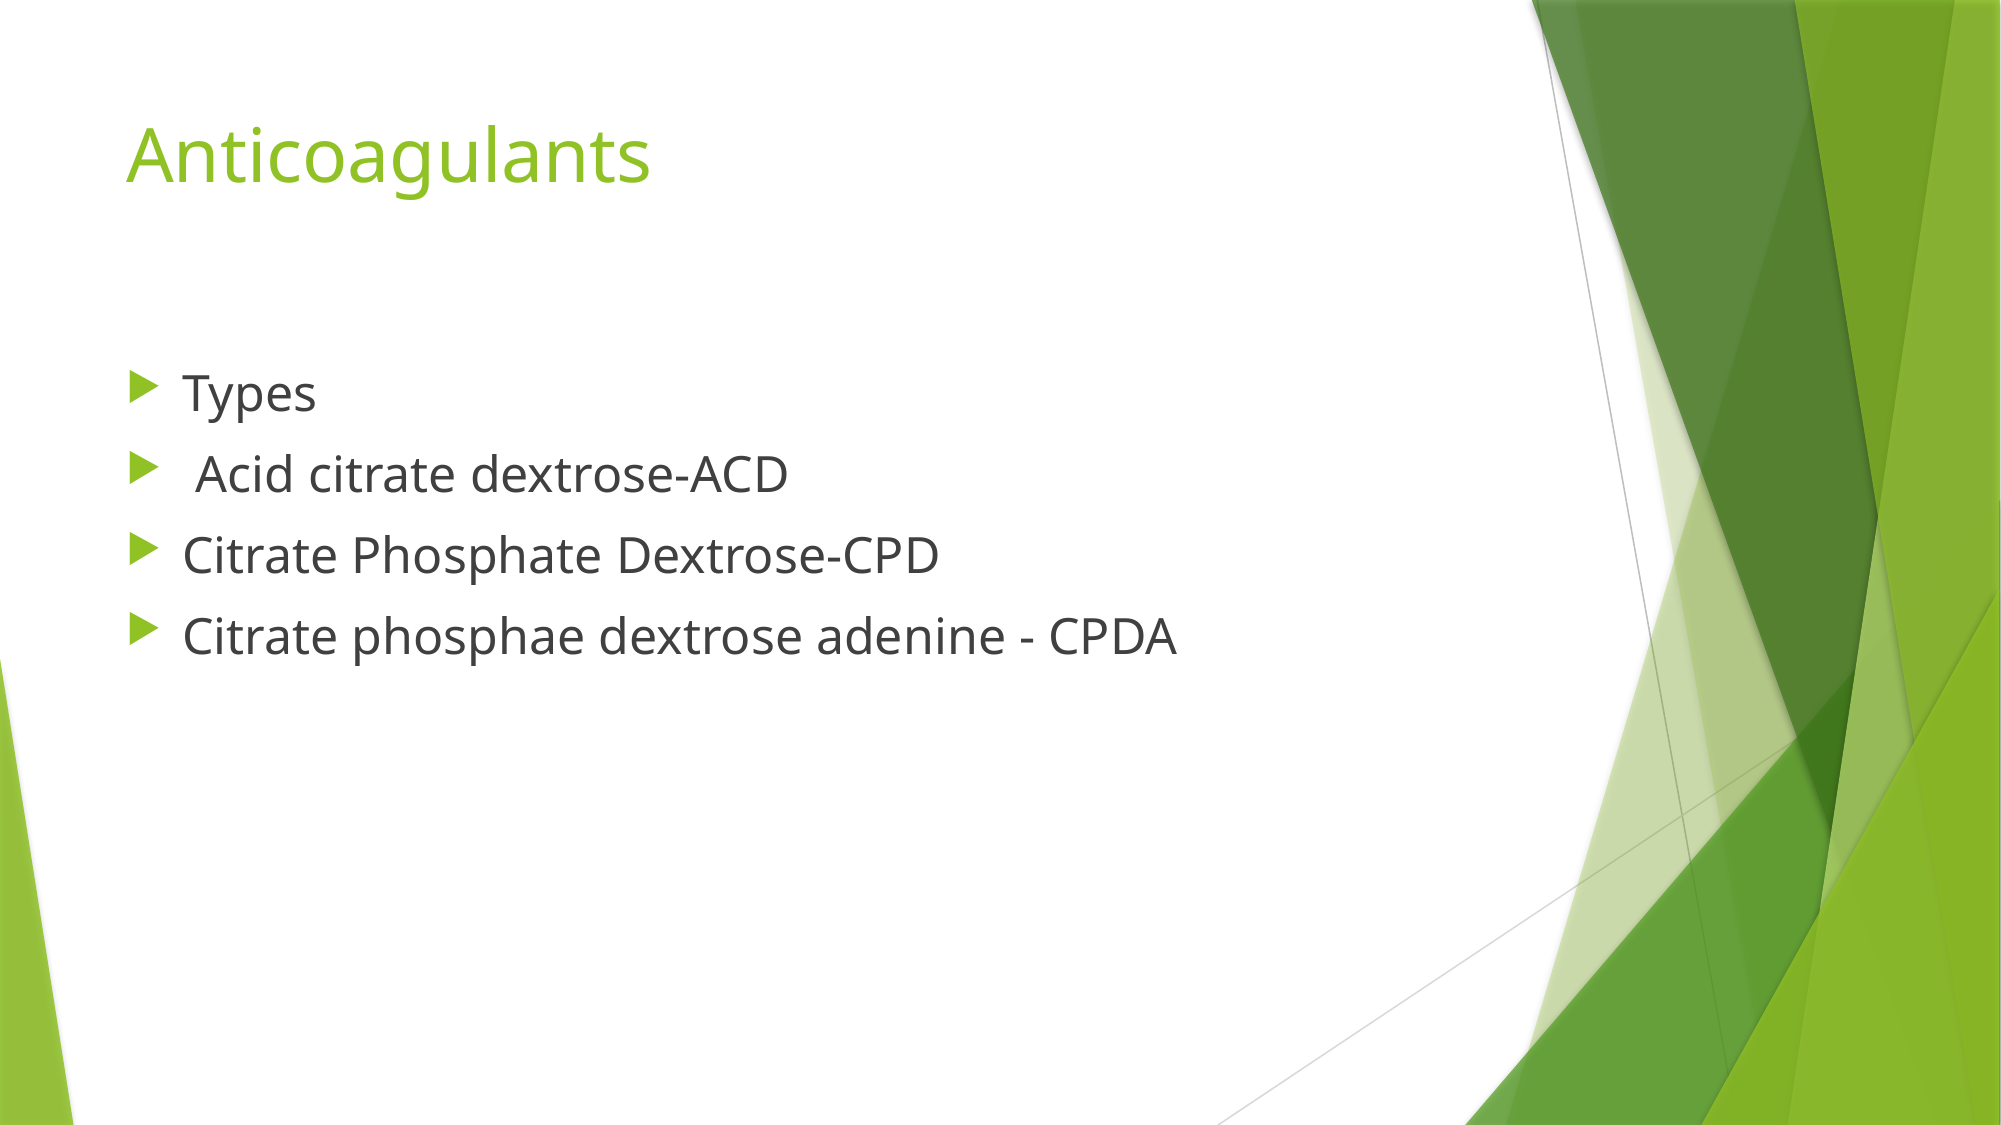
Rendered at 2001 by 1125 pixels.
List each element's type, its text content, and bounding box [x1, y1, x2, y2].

title Anticoagulants [111, 99, 1522, 317]
list Types Acid citrate dextrose-ACD Citrate Phosphate Dextrose-CPD Citrate phosphae dextrose adenine - CPDA [111, 354, 1522, 992]
